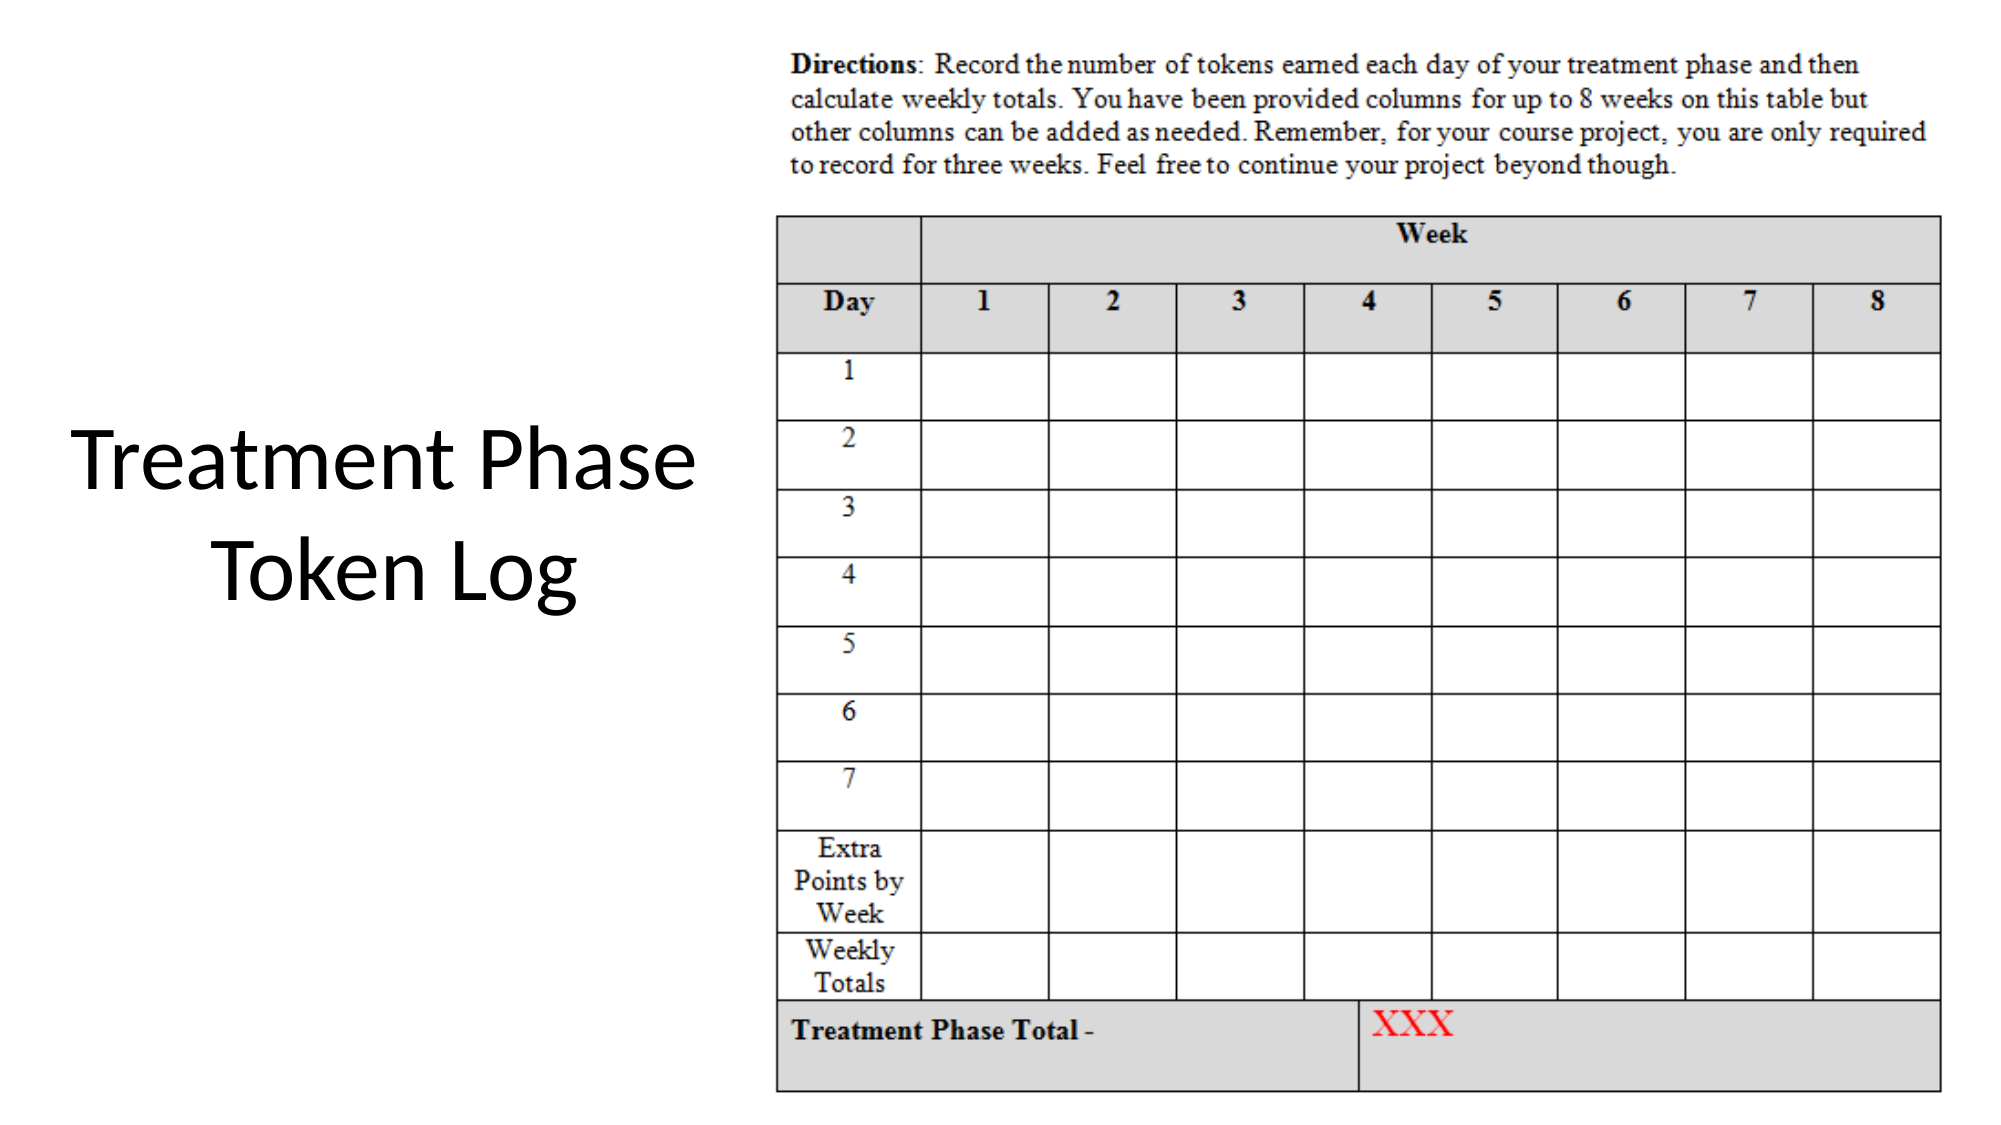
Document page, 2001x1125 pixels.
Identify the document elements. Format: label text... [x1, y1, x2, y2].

picture [762, 39, 1953, 1100]
text_box Treatment Phase Token Log [55, 390, 735, 626]
